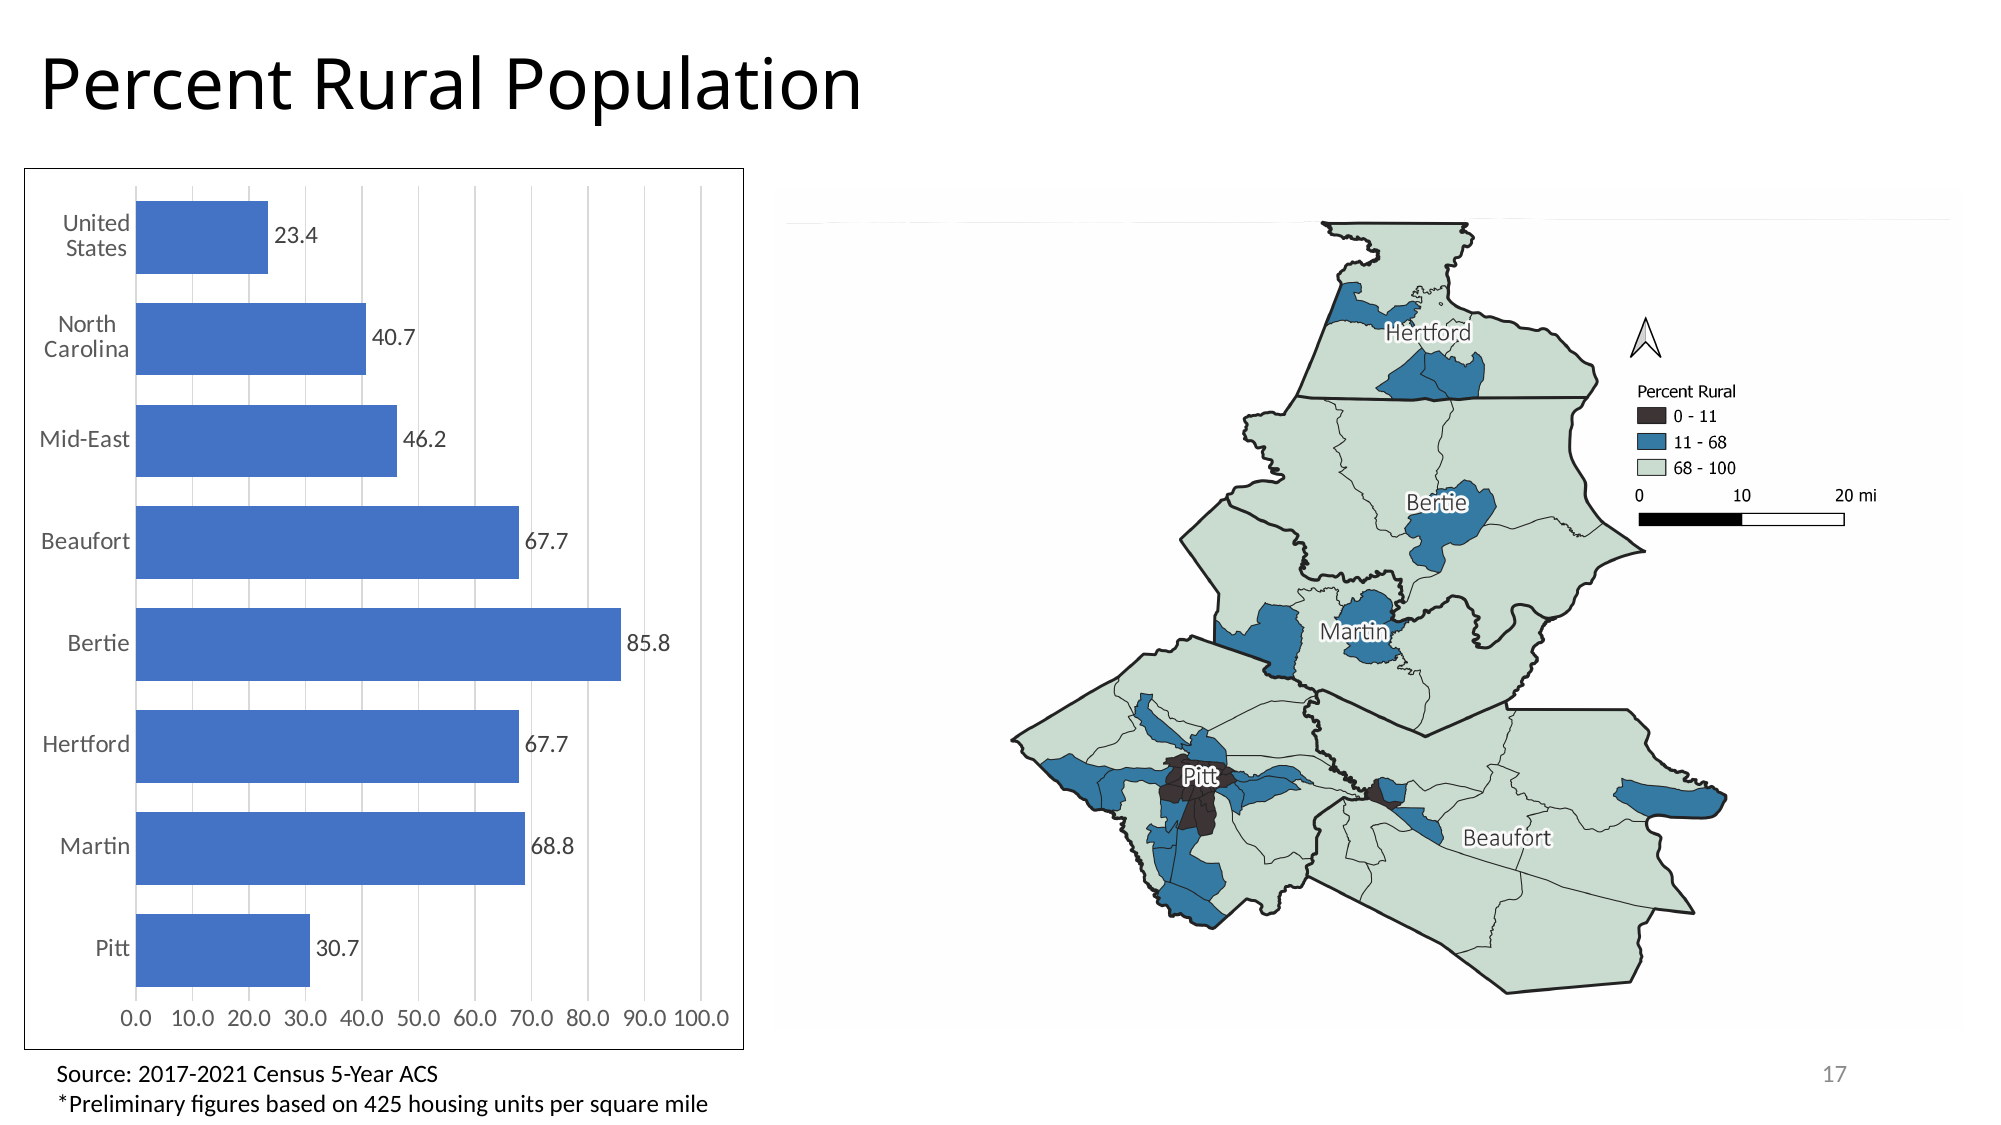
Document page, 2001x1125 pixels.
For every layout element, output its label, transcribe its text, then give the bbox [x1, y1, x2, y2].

slide_number 17 [1412, 1042, 1863, 1103]
text_box Source: 2017-2021 Census 5-Year ACS *Preliminary figures based on 425 housing units per square mile [41, 1050, 726, 1125]
chart [24, 168, 744, 1050]
picture [774, 189, 1963, 1030]
title Percent Rural Population [24, 5, 1199, 169]
